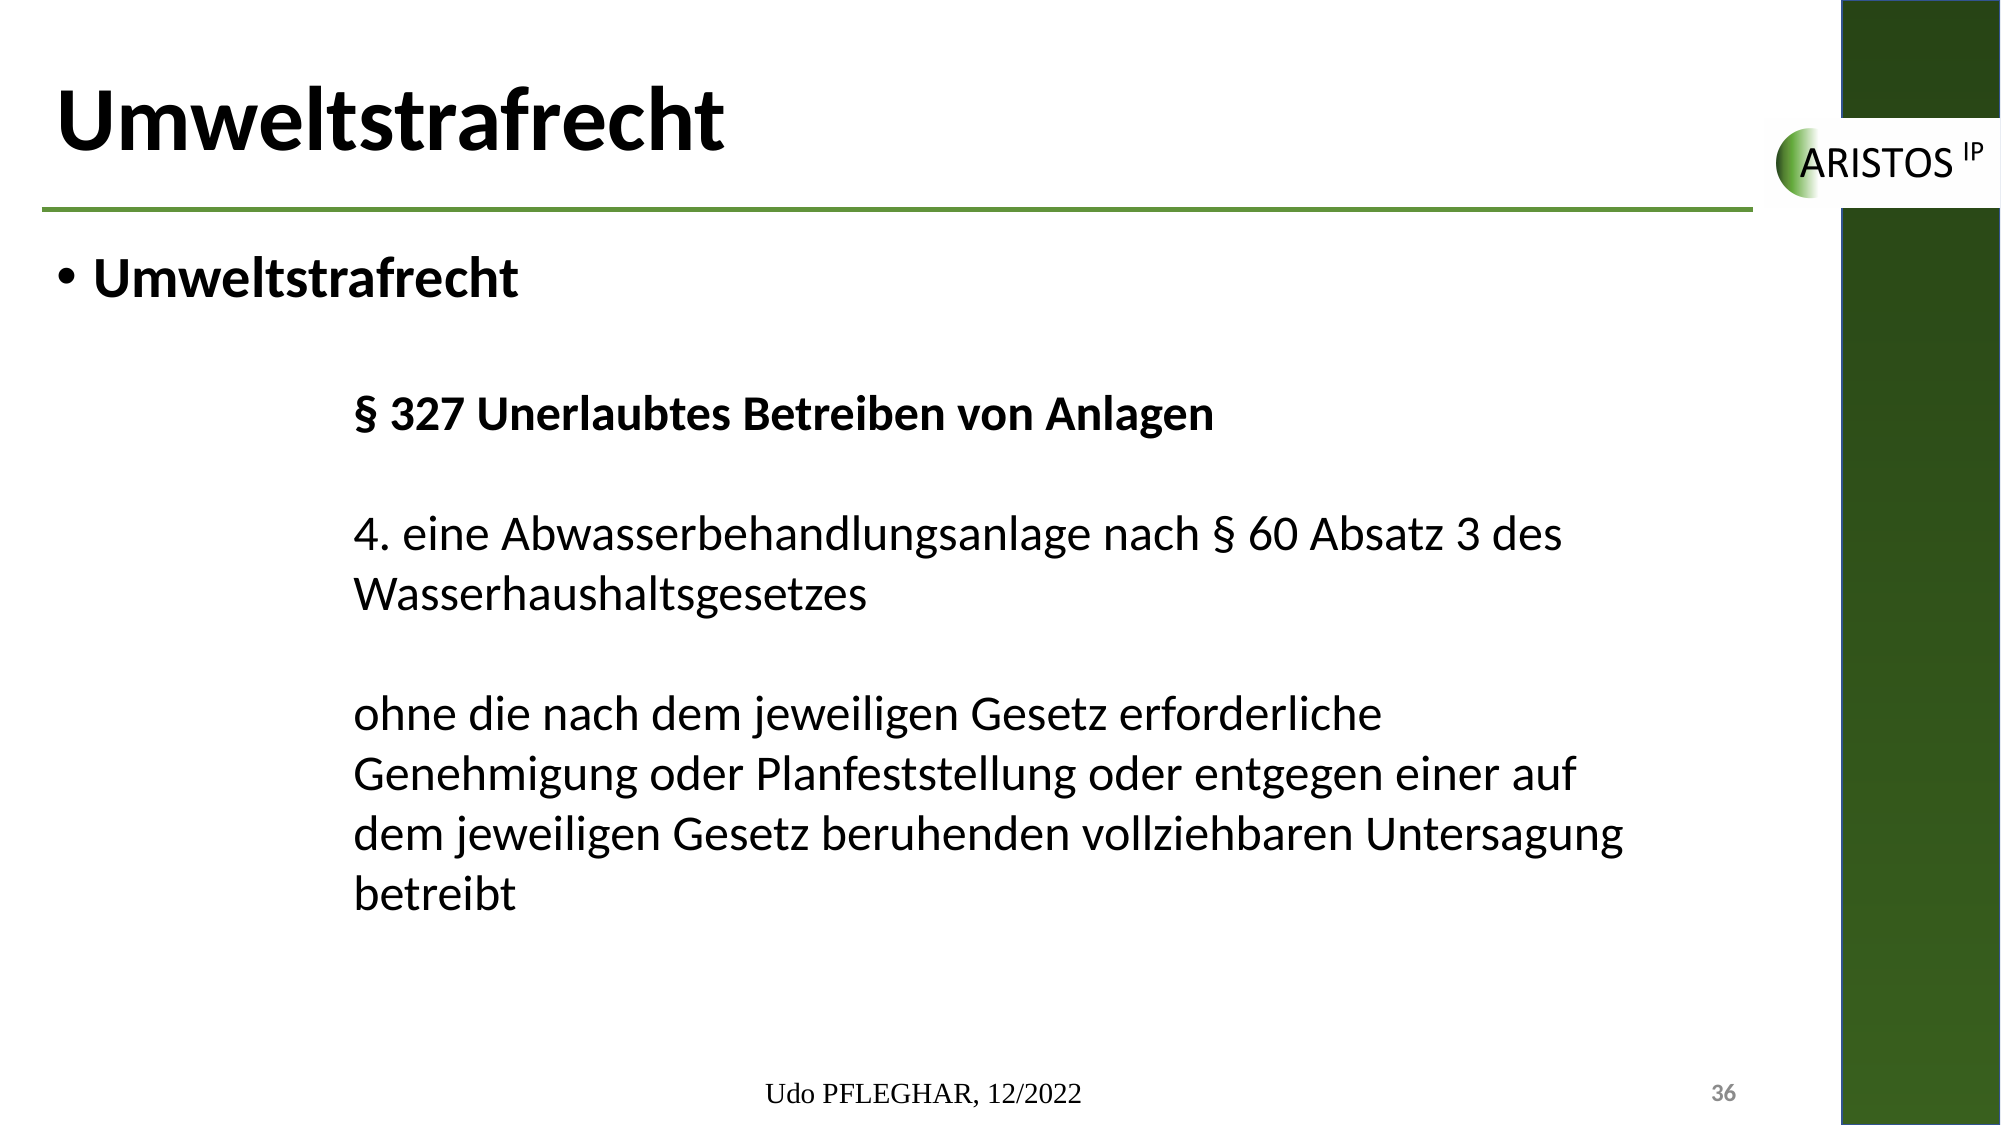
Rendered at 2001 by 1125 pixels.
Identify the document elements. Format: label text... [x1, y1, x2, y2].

title Umweltstrafrecht [41, 59, 1753, 183]
text_box § 327 Unerlaubtes Betreiben von Anlagen 4. eine Abwasserbehandlungsanlage nach § 60 Absatz 3 des Wasserhaushaltsgesetzes ohne die nach dem jeweiligen Gesetz erforderliche Genehmigung oder Planfeststellung oder entgegen einer auf dem jeweiligen Gesetz beruhenden vollziehbaren Untersagung betreibt [338, 373, 1686, 929]
slide_number 36 [1352, 1068, 1752, 1115]
footer Udo PFLEGHAR, 12/2022 [515, 1068, 1332, 1115]
picture [1764, 118, 2001, 208]
list Umweltstrafrecht [41, 239, 1752, 1038]
